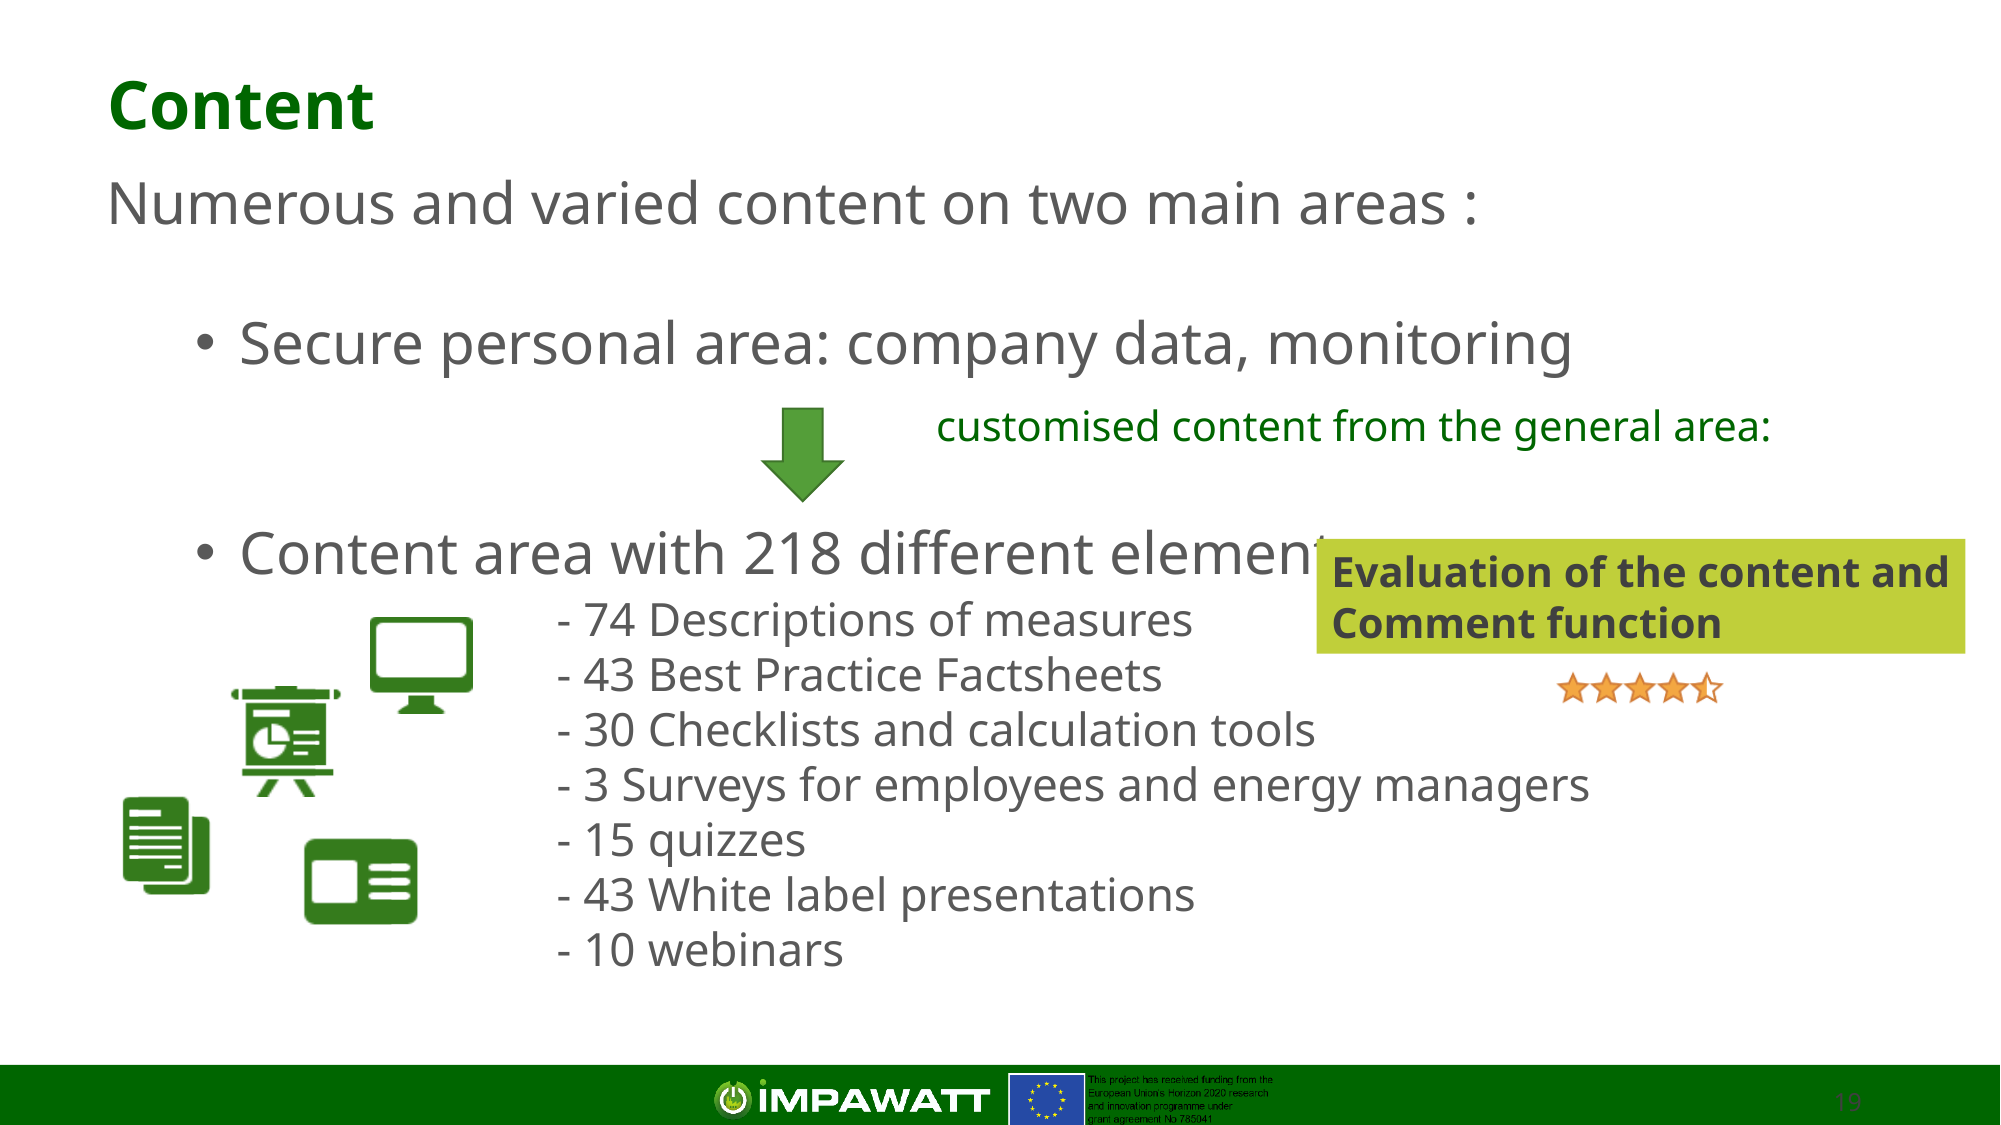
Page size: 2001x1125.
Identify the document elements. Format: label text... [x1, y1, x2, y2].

picture [1548, 659, 1734, 718]
title Content [92, 14, 1817, 203]
slide_number 19 [1427, 1073, 1878, 1125]
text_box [110, 617, 473, 939]
text_box Numerous and varied content on two main areas : Secure personal area: company data, monitoring Content area with 218 different elements: - 74 Descriptions of measures - 43 Best Practice Factsheets - 30 Checklists and calculation tools - 3 Surveys for employees and energy managers - 15 quizzes - 43 White label presentations - 10 webinars [91, 158, 1709, 1029]
text_box customised content from the general area: [921, 392, 1787, 458]
picture [711, 1073, 1288, 1125]
text_box Evaluation of the content and Comment function [1316, 538, 1966, 654]
text_box [760, 407, 846, 503]
